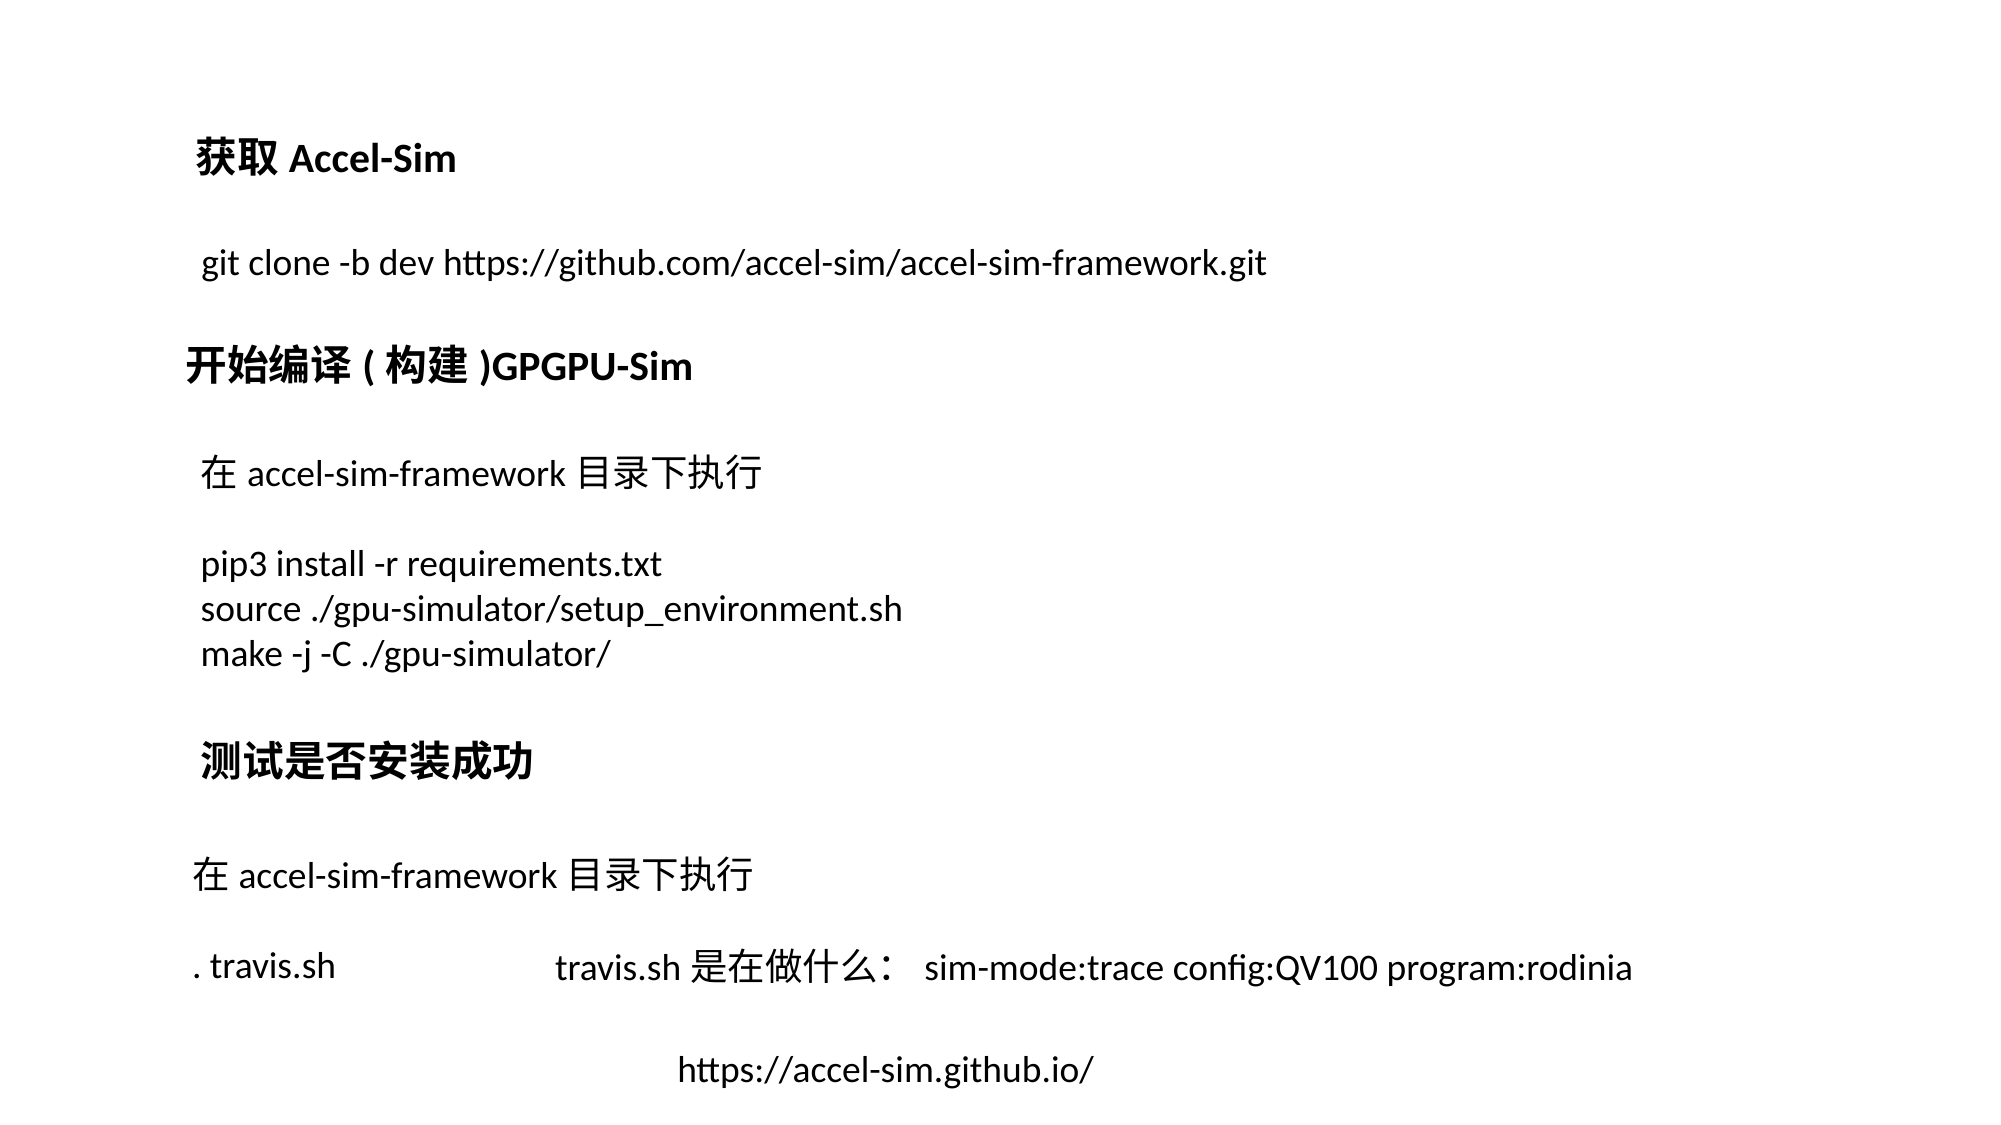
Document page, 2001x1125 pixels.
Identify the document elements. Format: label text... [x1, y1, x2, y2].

text_box travis.sh是在做什么：sim-mode:trace config:QV100 program:rodinia [540, 935, 1649, 996]
text_box 在accel-sim-framework目录下执行 pip3 install -r requirements.txt source ./gpu-simulator/setup_environment.sh make -j -C ./gpu-simulator/ [185, 441, 919, 681]
text_box 获取Accel-Sim [180, 123, 472, 189]
text_box 测试是否安装成功 [185, 727, 550, 793]
text_box git clone -b dev https://github.com/accel-sim/accel-sim-framework.git [186, 230, 1284, 290]
text_box 在accel-sim-framework目录下执行 . travis.sh [177, 844, 770, 994]
text_box https://accel-sim.github.io/ [662, 1037, 1110, 1097]
text_box 开始编译(构建)GPGPU-Sim [170, 331, 709, 397]
